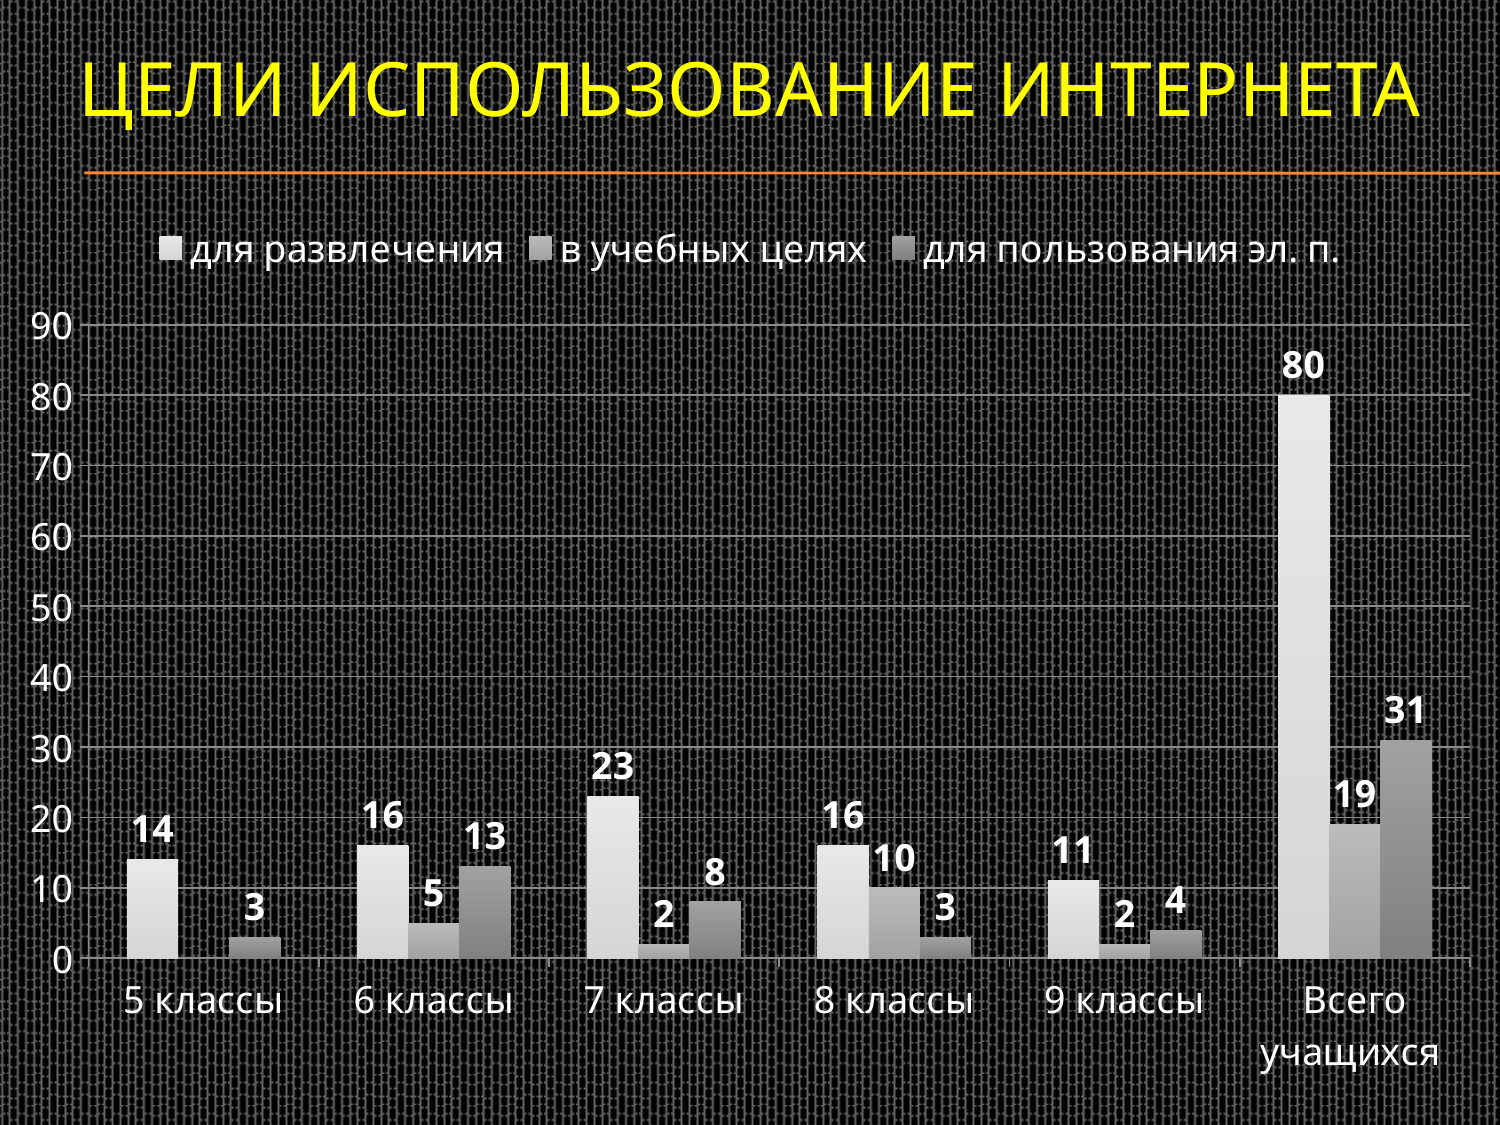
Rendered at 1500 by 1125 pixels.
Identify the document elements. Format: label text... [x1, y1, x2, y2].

chart [0, 203, 1500, 1095]
title Цели Использование интернета [0, 0, 1500, 173]
